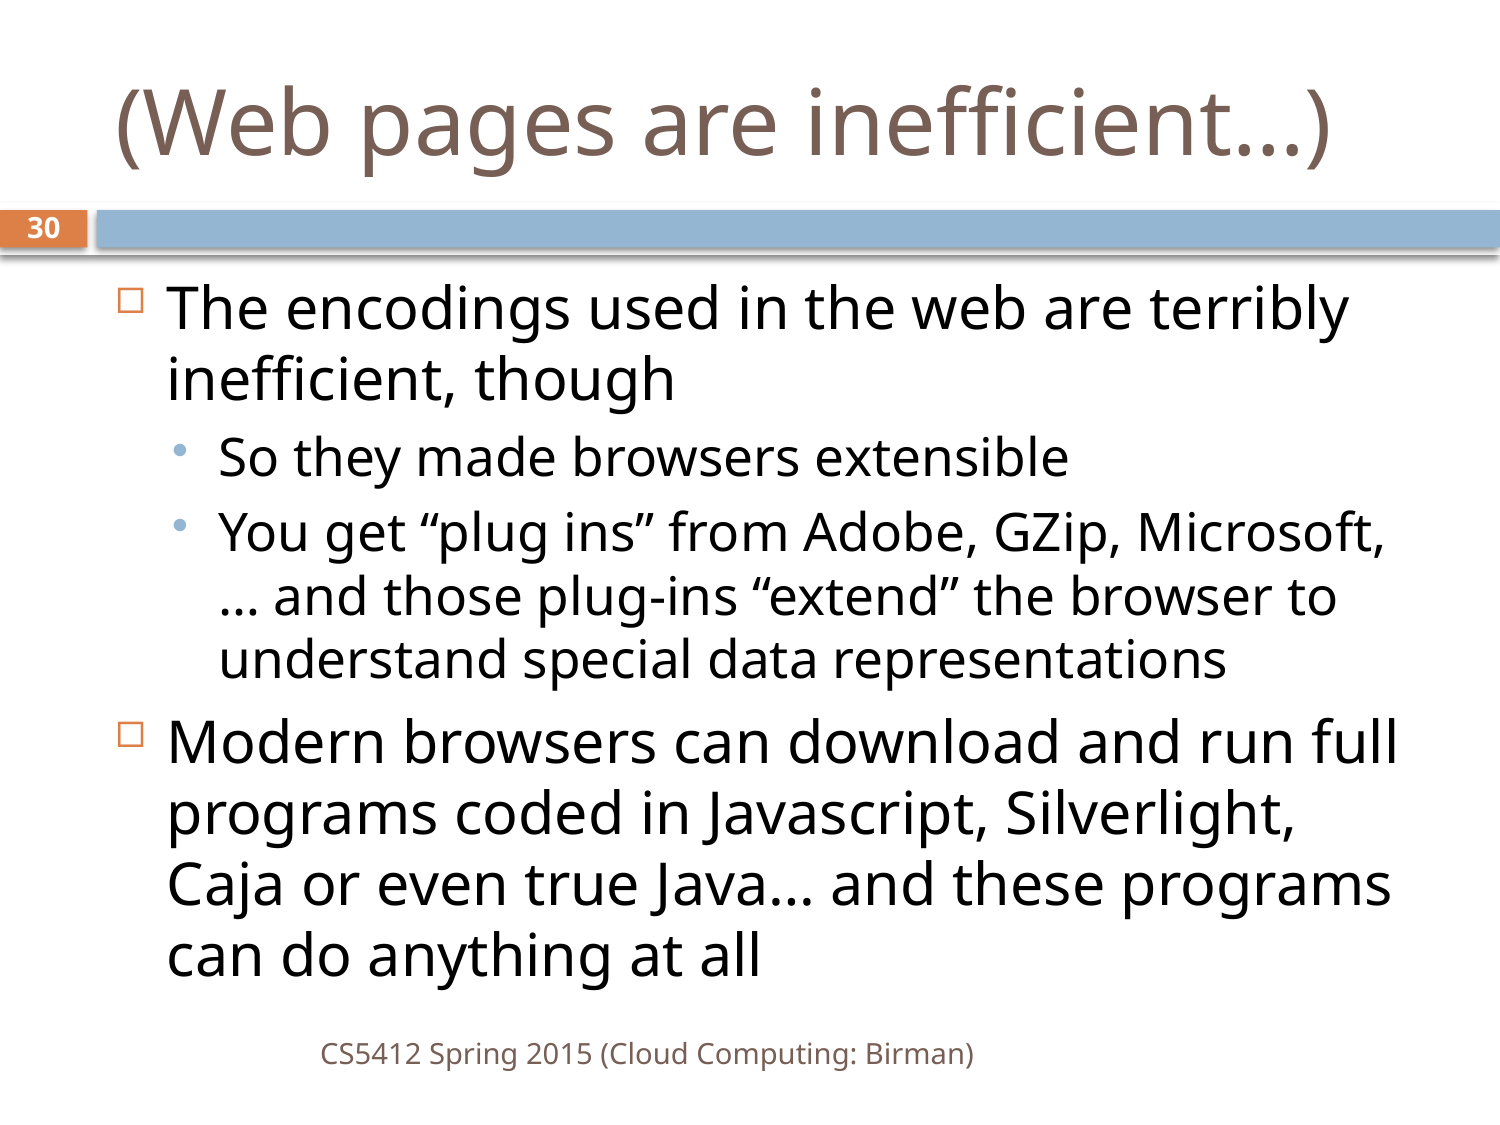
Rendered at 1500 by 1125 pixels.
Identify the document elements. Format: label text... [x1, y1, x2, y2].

footer CS5412 Spring 2015 (Cloud Computing: Birman) [99, 1024, 990, 1085]
list The encodings used in the web are terribly inefficient, though So they made browsers extensible You get “plug ins” from Adobe, GZip, Microsoft, … and those plug-ins “extend” the browser to understand special data representations Modern browsers can download and run full programs coded in Javascript, Silverlight, Caja or even true Java… and these programs can do anything at all [100, 262, 1438, 1000]
title (Web pages are inefficient…) [100, 37, 1438, 200]
slide_number 30 [0, 208, 88, 249]
